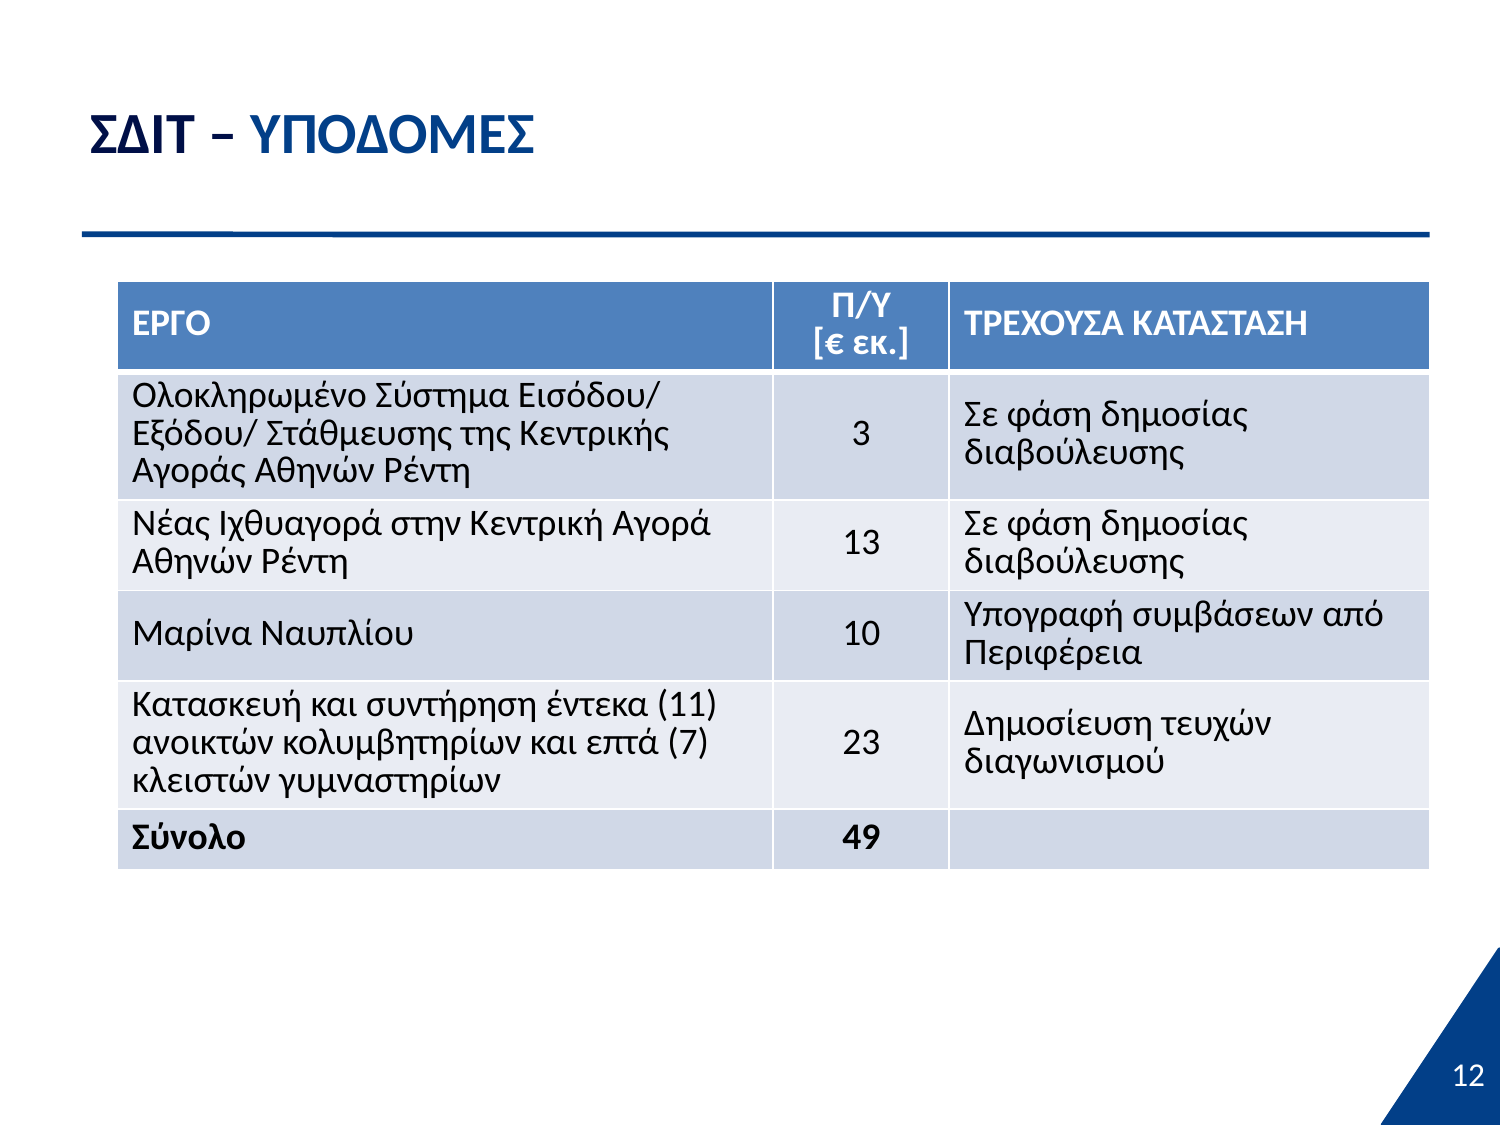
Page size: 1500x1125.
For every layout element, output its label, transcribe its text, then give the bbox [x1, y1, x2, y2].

table_cell 23 [774, 682, 948, 808]
table_header ΕΡΓΟ [118, 282, 772, 369]
table_cell Σε φάση δημοσίας διαβούλευσης [950, 501, 1429, 590]
table_cell Υπογραφή συμβάσεων από Περιφέρεια [950, 591, 1429, 680]
table_cell Κατασκευή και συντήρηση έντεκα (11) ανοικτών κολυμβητηρίων και επτά (7) κλειστών γυμναστηρίων [118, 682, 772, 808]
table_cell 49 [774, 810, 948, 869]
table_cell 13 [774, 501, 948, 590]
table_header ΤΡΕΧΟΥΣΑ ΚΑΤΑΣΤΑΣΗ [950, 282, 1429, 369]
slide_number 12 [1149, 1042, 1500, 1103]
table_cell Μαρίνα Ναυπλίου [118, 591, 772, 680]
table_cell Σύνολο [118, 810, 772, 869]
table_cell Νέας Ιχθυαγορά στην Κεντρική Αγορά Αθηνών Ρέντη [118, 501, 772, 590]
table_cell 10 [774, 591, 948, 680]
title ΣΔΙΤ – ΥΠΟΔΟΜΕΣ [75, 45, 1425, 233]
table_cell Δημοσίευση τευχών διαγωνισμού [950, 682, 1429, 808]
table_header Π/Υ [€ εκ.] [774, 282, 948, 369]
table_cell [950, 810, 1429, 869]
table_cell Σε φάση δημοσίας διαβούλευσης [950, 375, 1429, 499]
table_cell Ολοκληρωμένο Σύστημα Εισόδου/ Εξόδου/ Στάθμευσης της Κεντρικής Αγοράς Αθηνών Ρέντη [118, 375, 772, 499]
table_cell 3 [774, 375, 948, 499]
